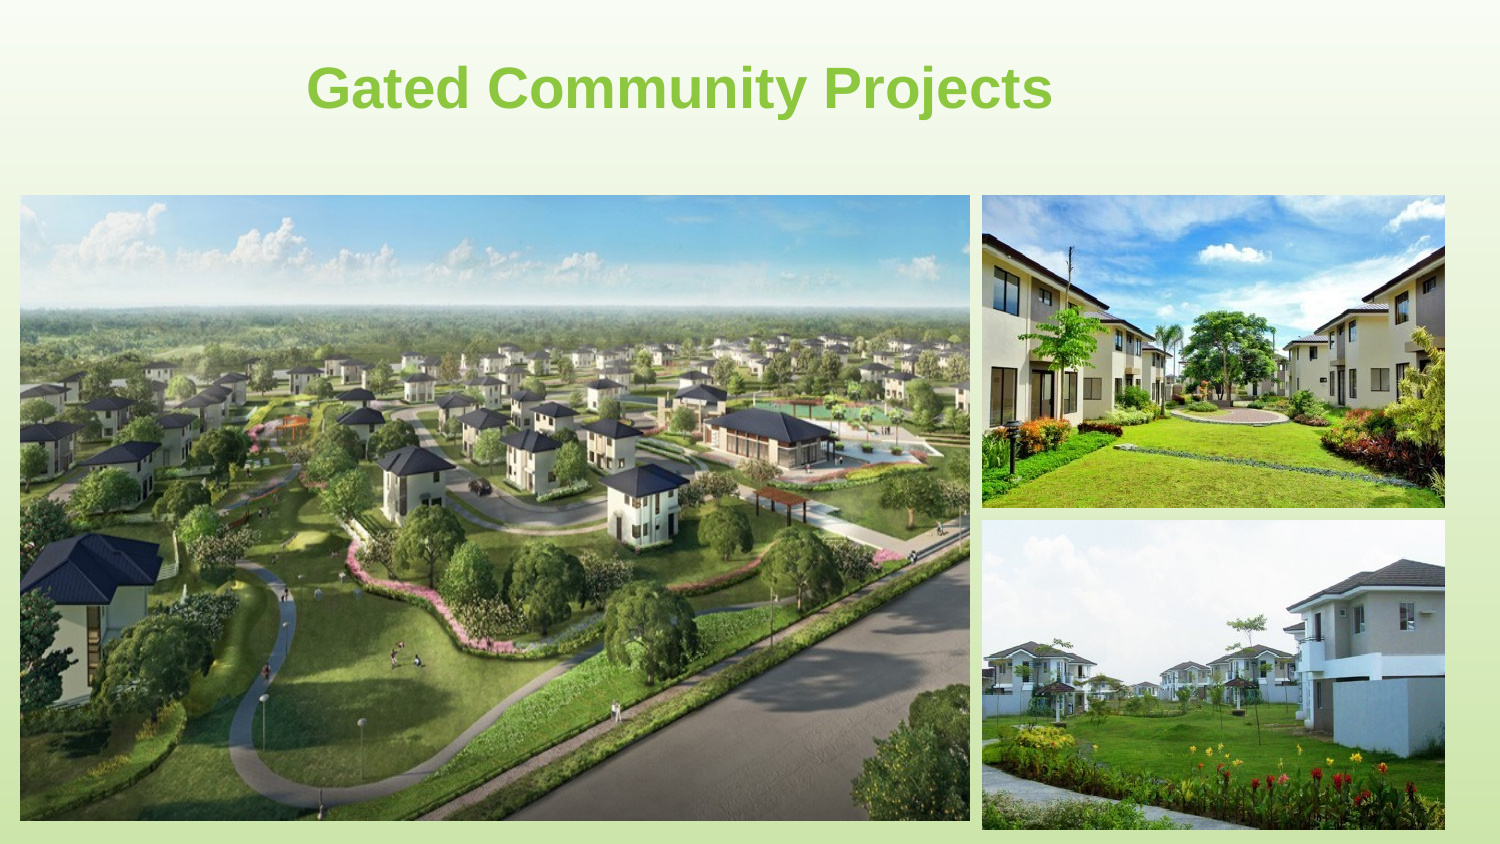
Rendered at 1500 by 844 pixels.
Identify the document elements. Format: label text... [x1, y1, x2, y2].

title Gated Community Projects [123, 42, 1237, 156]
picture [982, 194, 1446, 508]
picture [982, 519, 1446, 830]
picture [19, 194, 971, 821]
